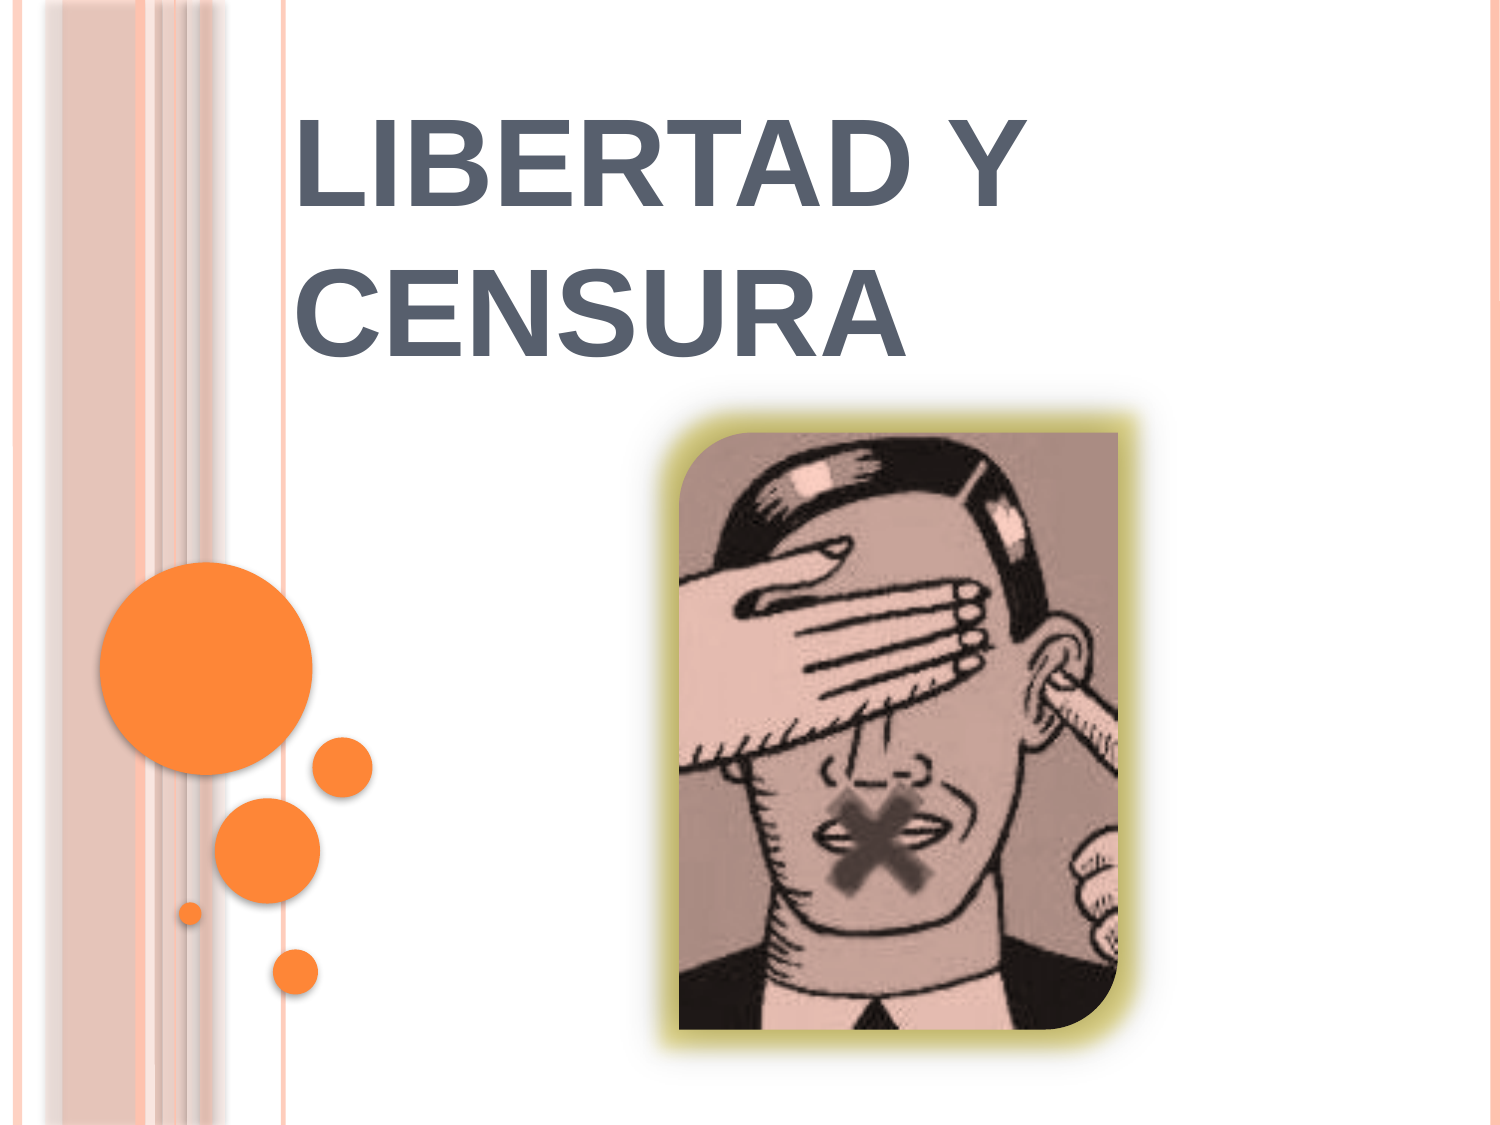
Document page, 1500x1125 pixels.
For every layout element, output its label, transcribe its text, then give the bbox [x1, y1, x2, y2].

picture [678, 432, 1119, 1031]
title Libertad y censura [277, 78, 1483, 389]
